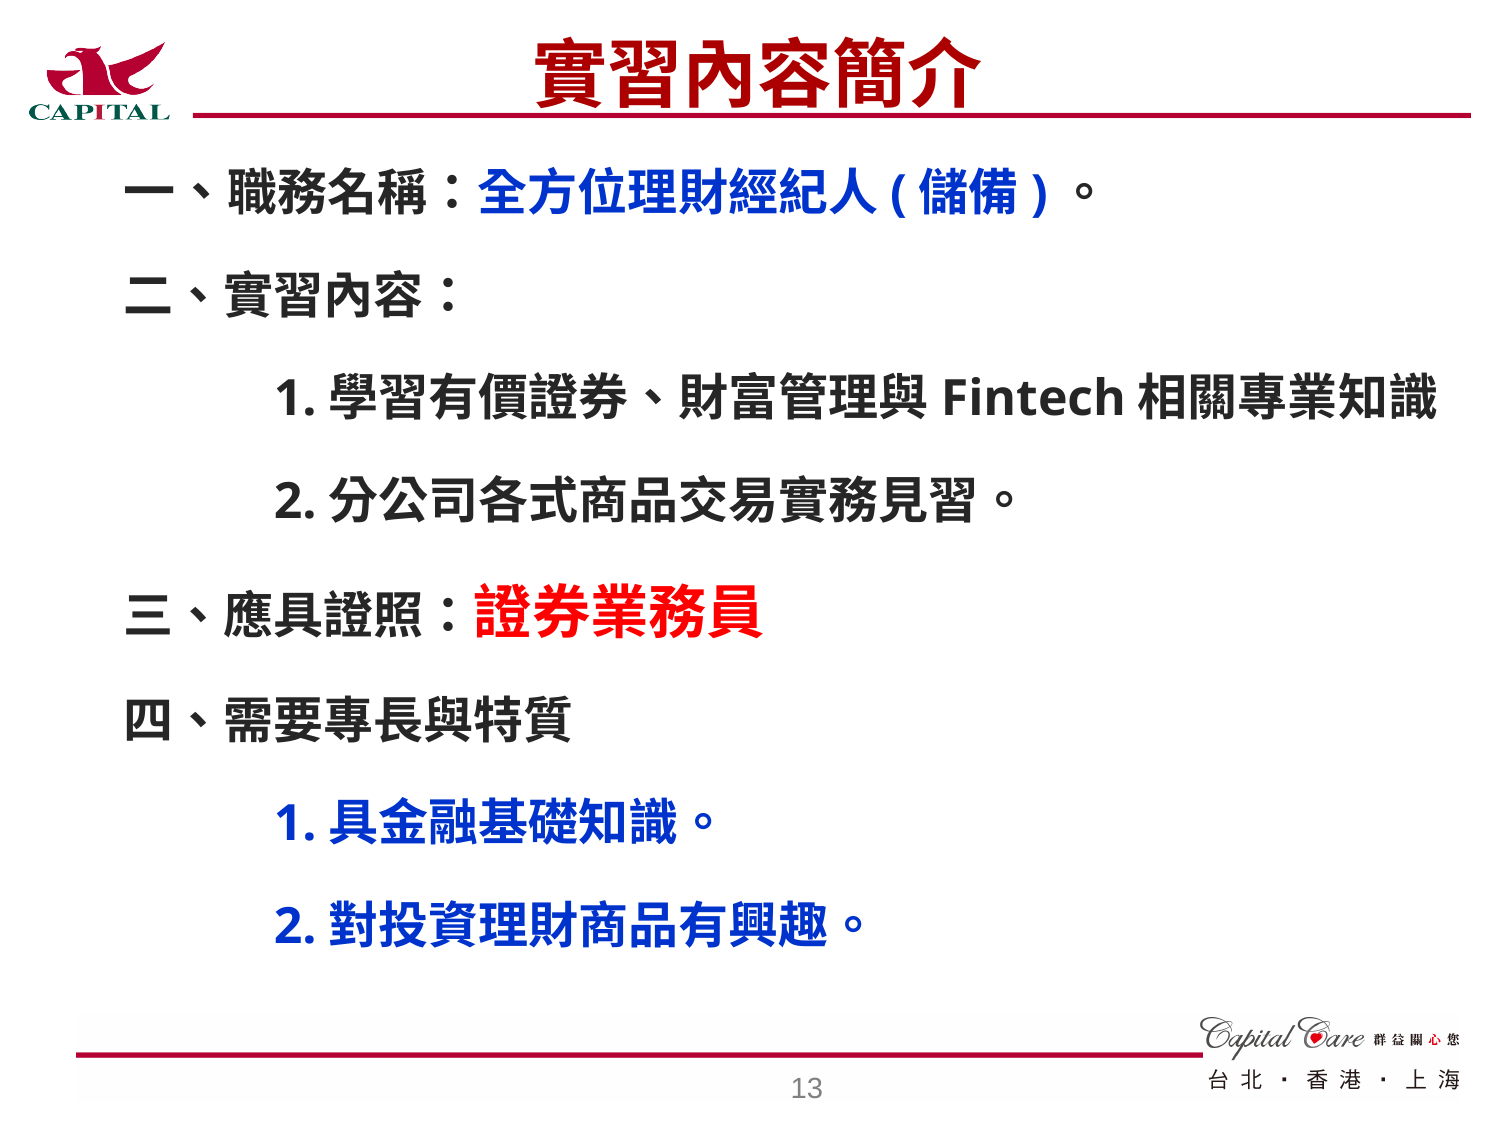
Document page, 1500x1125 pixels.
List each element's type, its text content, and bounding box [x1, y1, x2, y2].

picture [76, 1013, 631, 1102]
text_box 實習內容簡介 [82, 19, 1433, 147]
text_box 一、職務名稱：全方位理財經紀人(儲備)。 二、實習內容： 1.學習有價證券、財富管理與Fintech相關專業知識 2.分公司各式商品交易實務見習。 三、應具證照：證券業務員 四、需要專長與特質 1.具金融基礎知識。 2.對投資理財商品有興趣。 [109, 119, 1477, 1062]
picture [29, 42, 82, 120]
text_box 12 [631, 1061, 982, 1106]
picture [982, 1062, 1459, 1102]
picture [1433, 42, 1471, 119]
